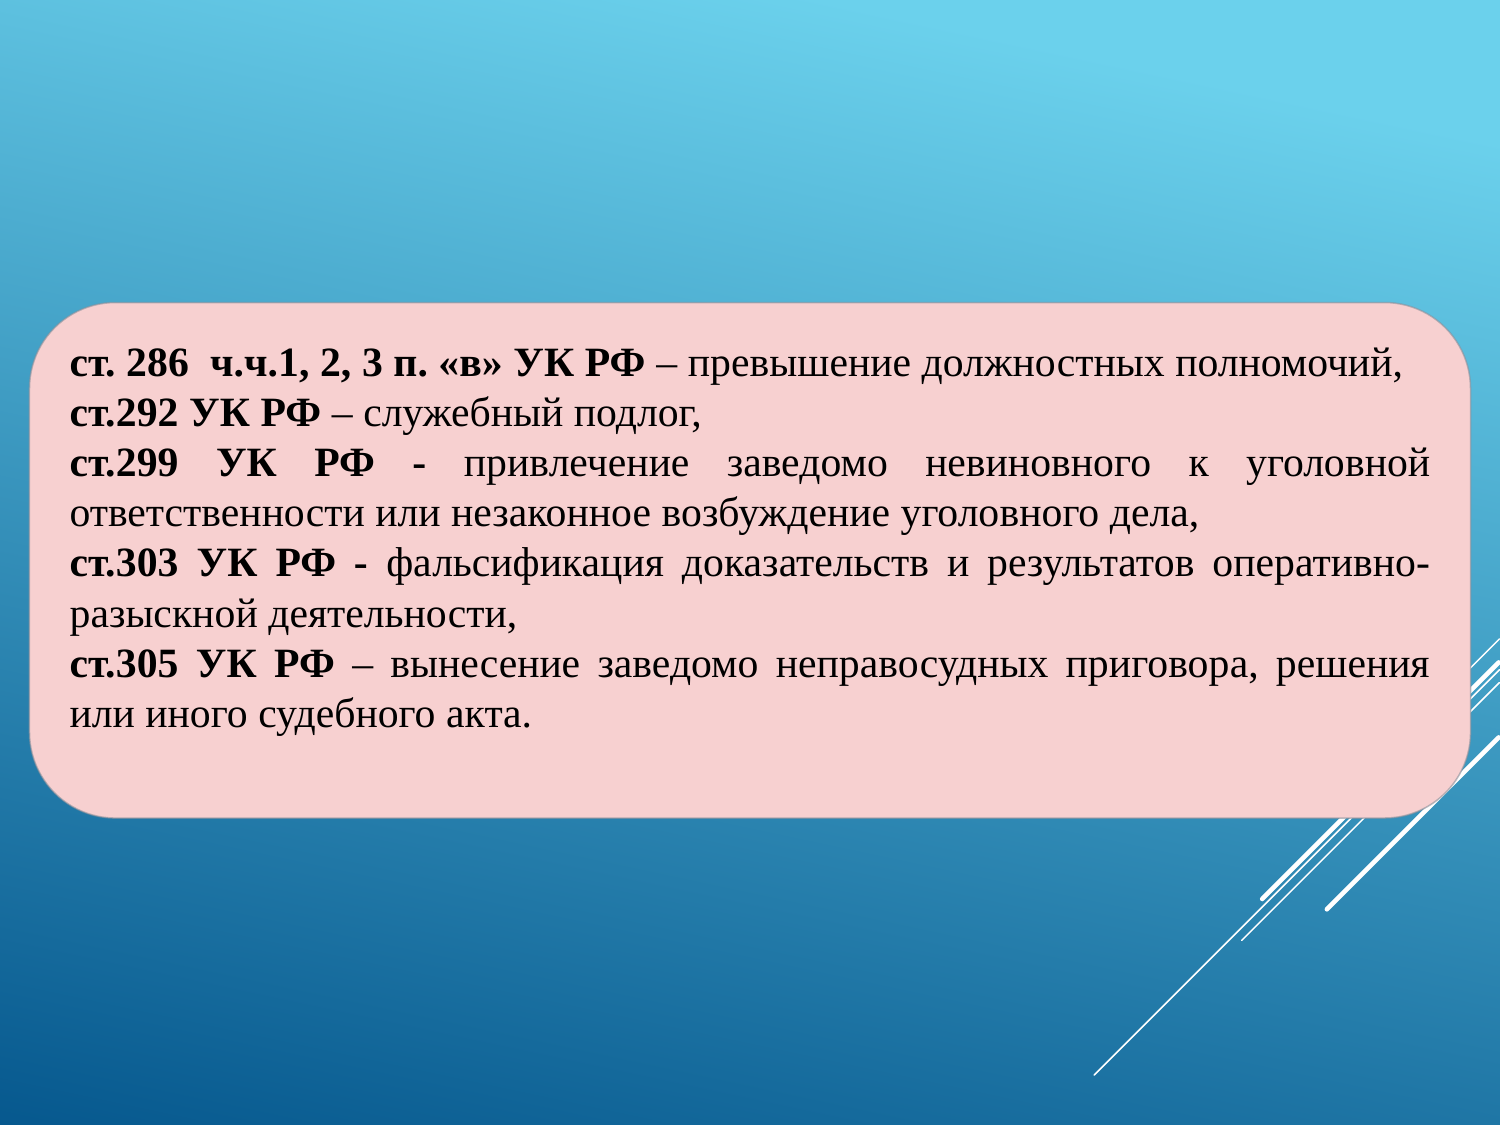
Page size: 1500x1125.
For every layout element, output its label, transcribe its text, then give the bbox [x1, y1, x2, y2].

text_box ст. 286 ч.ч.1, 2, 3 п. «в» УК РФ – превышение должностных полномочий, ст.292 УК РФ – служебный подлог, ст.299 УК РФ - привлечение заведомо невиновного к уголовной ответственности или незаконное возбуждение уголовного дела, ст.303 УК РФ - фальсификация доказательств и результатов оперативно-разыскной деятельности, ст.305 УК РФ – вынесение заведомо неправосудных приговора, решения или иного судебного акта. [28, 301, 1472, 819]
